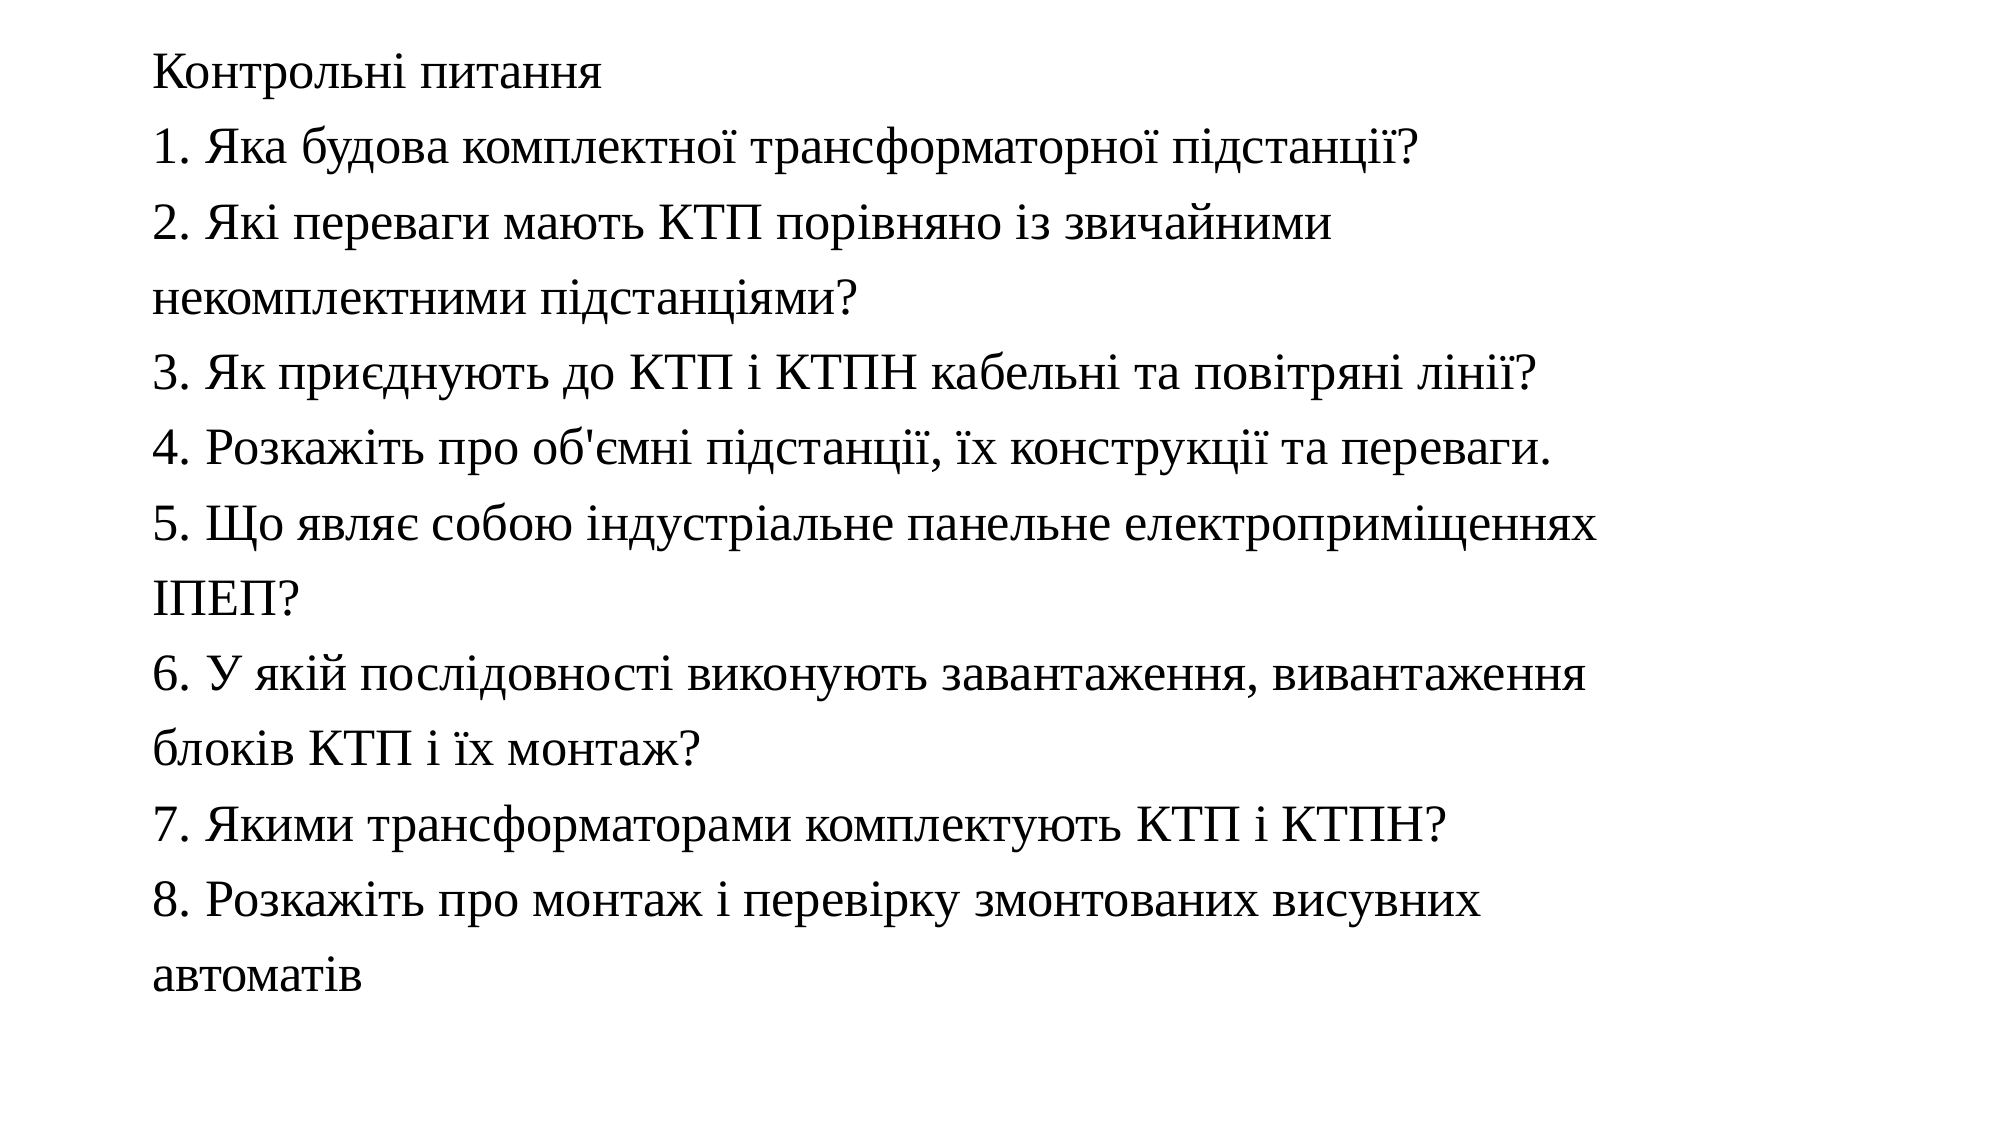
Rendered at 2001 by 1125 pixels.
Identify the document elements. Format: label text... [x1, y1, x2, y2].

list Контрольні питання 1. Яка будова комплектної трансформаторної підстанції? 2. Які переваги мають КТП порівняно із звичайними некомплектними підстанціями? 3. Як приєднують до КТП і КТПН кабельні та повітряні лінії? 4. Розкажіть про об'ємні підстанції, їх конструкції та переваги. 5. Що являє собою індустріальне панельне електроприміщеннях ІПЕП? 6. У якій послідовності виконують завантаження, вивантаження блоків КТП і їх монтаж? 7. Якими трансформаторами комплектують КТП і КТПН? 8. Розкажіть про монтаж і перевірку змонтованих висувних автоматів [137, 36, 1863, 1014]
